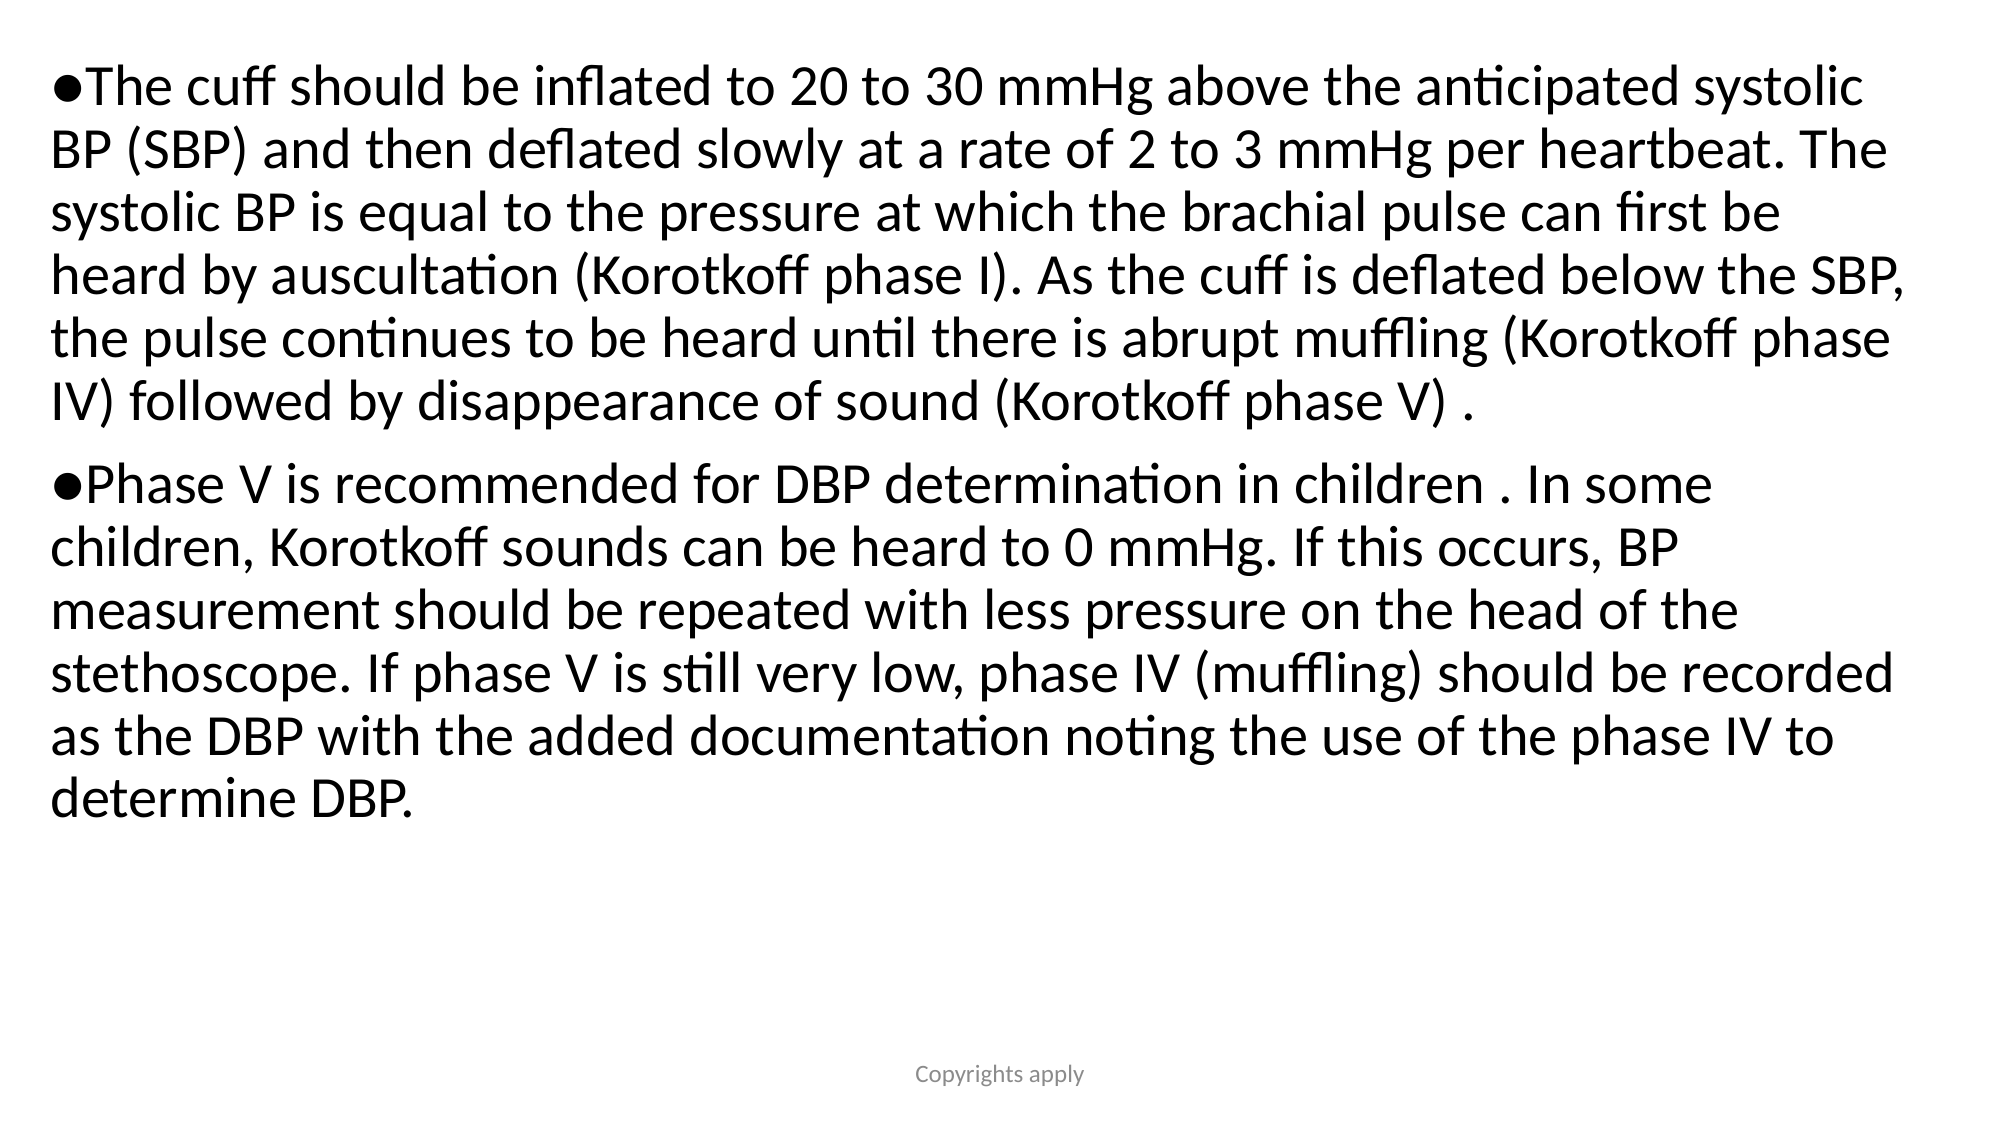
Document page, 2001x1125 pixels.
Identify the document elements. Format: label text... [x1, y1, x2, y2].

list ●The cuff should be inflated to 20 to 30 mmHg above the anticipated systolic BP (SBP) and then deflated slowly at a rate of 2 to 3 mmHg per heartbeat. The systolic BP is equal to the pressure at which the brachial pulse can first be heard by auscultation (Korotkoff phase I). As the cuff is deflated below the SBP, the pulse continues to be heard until there is abrupt muffling (Korotkoff phase IV) followed by disappearance of sound (Korotkoff phase V) . ●Phase V is recommended for DBP determination in children . In some children, Korotkoff sounds can be heard to 0 mmHg. If this occurs, BP measurement should be repeated with less pressure on the head of the stethoscope. If phase V is still very low, phase IV (muffling) should be recorded as the DBP with the added documentation noting the use of the phase IV to determine DBP. [35, 48, 1931, 1073]
footer Copyrights apply [662, 1042, 1338, 1103]
